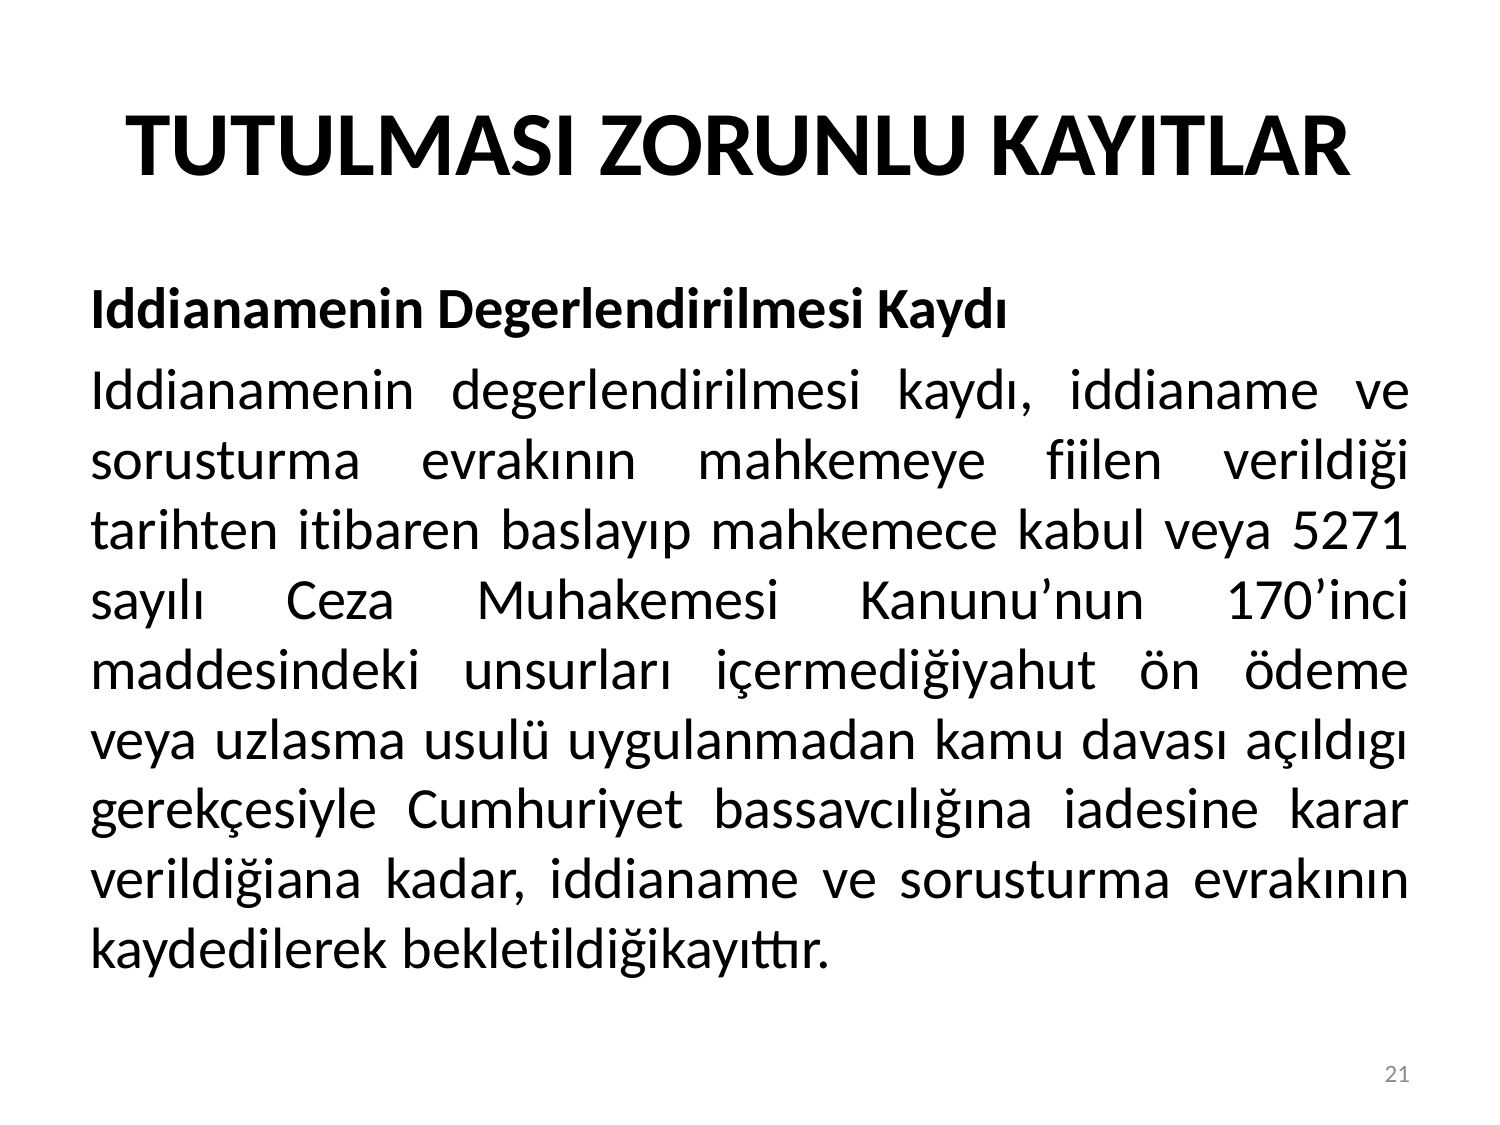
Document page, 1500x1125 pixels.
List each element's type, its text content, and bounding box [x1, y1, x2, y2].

slide_number 21 [1074, 1042, 1425, 1103]
title TUTULMASI ZORUNLU KAYITLAR [75, 45, 1425, 233]
list Iddianamenin Degerlendirilmesi Kaydı Iddianamenin degerlendirilmesi kaydı, iddianame ve sorusturma evrakının mahkemeye fiilen verildiği tarihten itibaren baslayıp mahkemece kabul veya 5271 sayılı Ceza Muhakemesi Kanunu’nun 170’inci maddesindeki unsurları içermediğiyahut ön ödeme veya uzlasma usulü uygulanmadan kamu davası açıldıgı gerekçesiyle Cumhuriyet bassavcılığına iadesine karar verildiğiana kadar, iddianame ve sorusturma evrakının kaydedilerek bekletildiğikayıttır. [75, 262, 1425, 1005]
